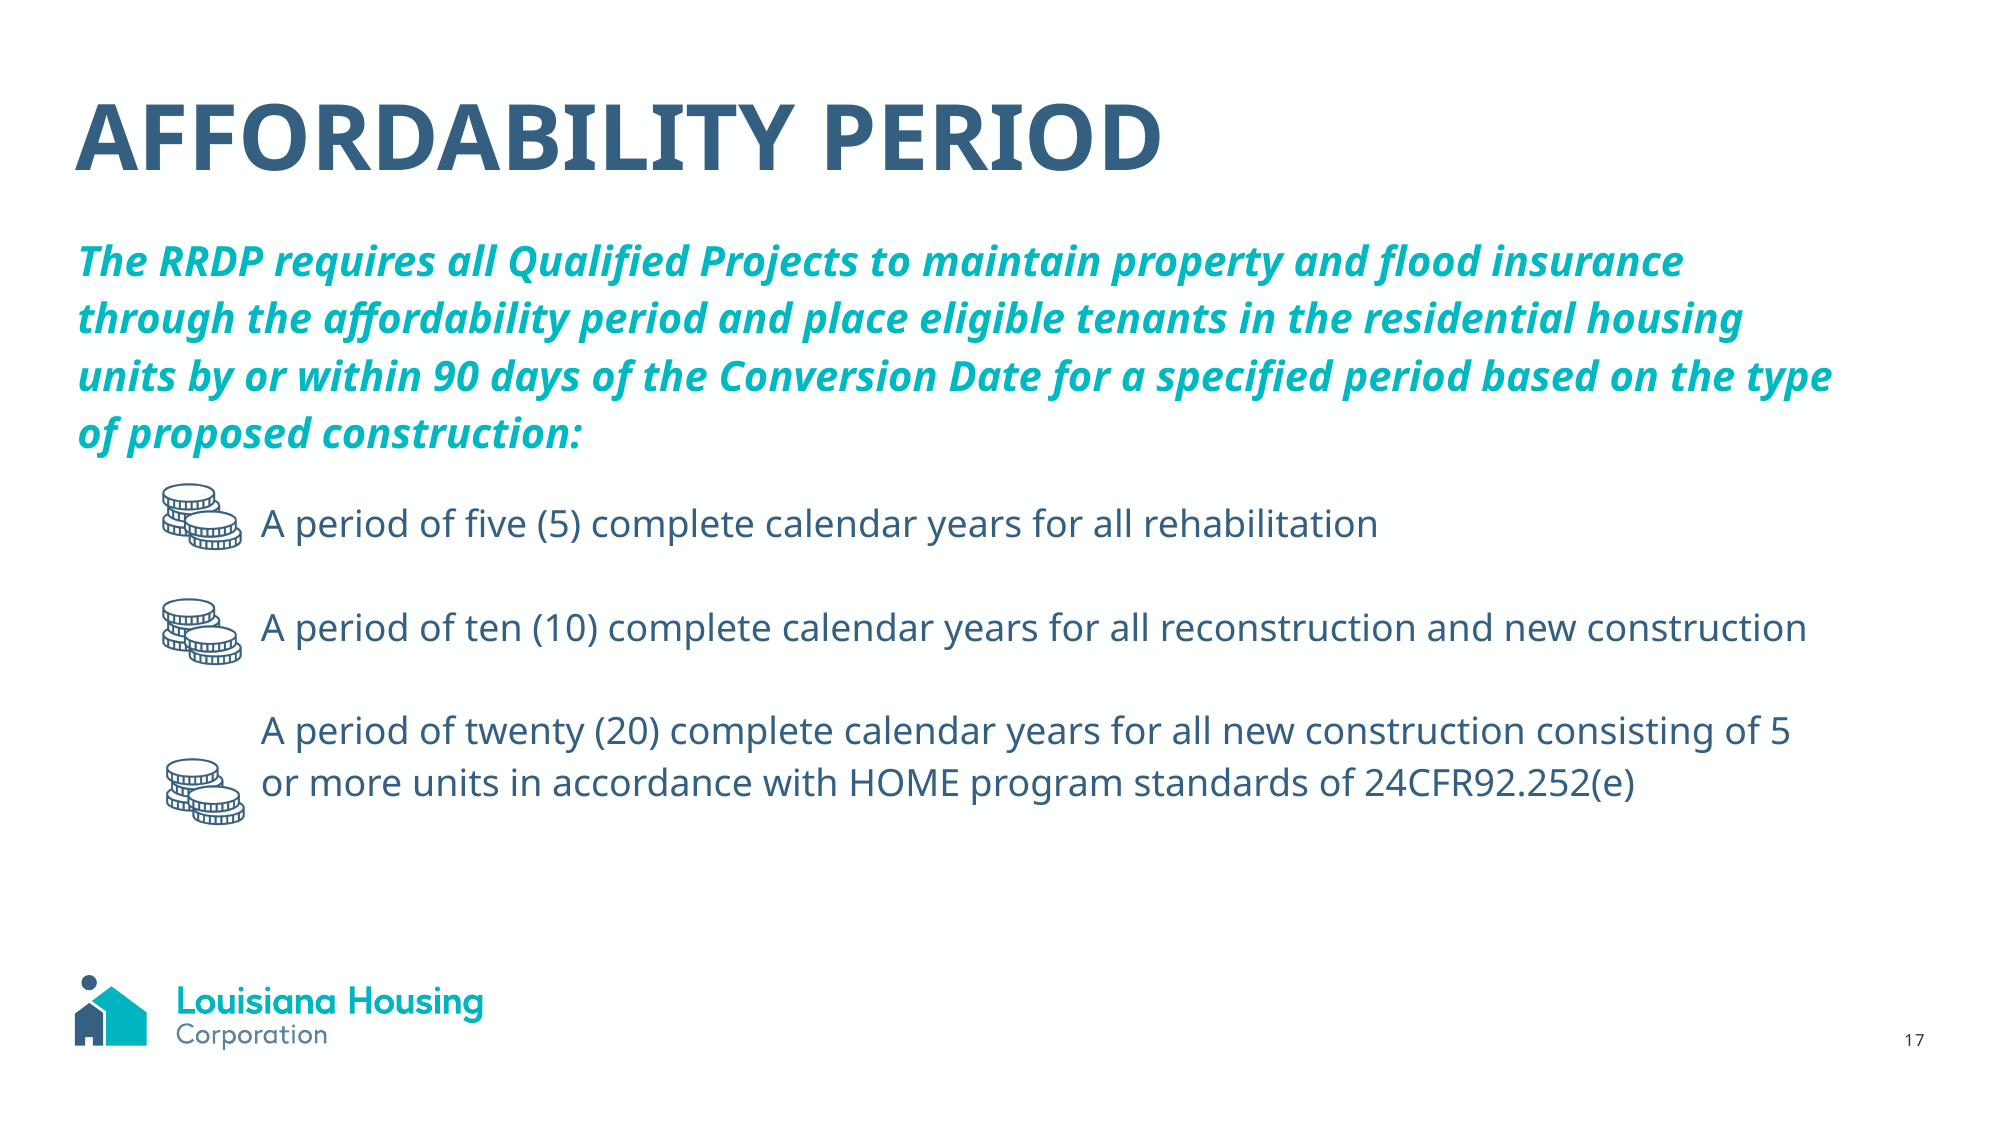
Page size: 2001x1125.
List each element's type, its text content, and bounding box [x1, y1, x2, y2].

picture [157, 745, 251, 838]
picture [153, 585, 247, 678]
picture [153, 470, 247, 563]
text_box The RRDP requires all Qualified Projects to maintain property and flood insurance through the affordability period and place eligible tenants in the residential housing units by or within 90 days of the Conversion Date for a specified period based on the type of proposed construction: [62, 219, 1869, 465]
title Affordability period [75, 91, 1925, 245]
text_box A period of five (5) complete calendar years for all rehabilitation A period of ten (10) complete calendar years for all reconstruction and new construction A period of twenty (20) complete calendar years for all new construction consisting of 5 or more units in accordance with HOME program standards of 24CFR92.252(e) [246, 485, 1846, 812]
